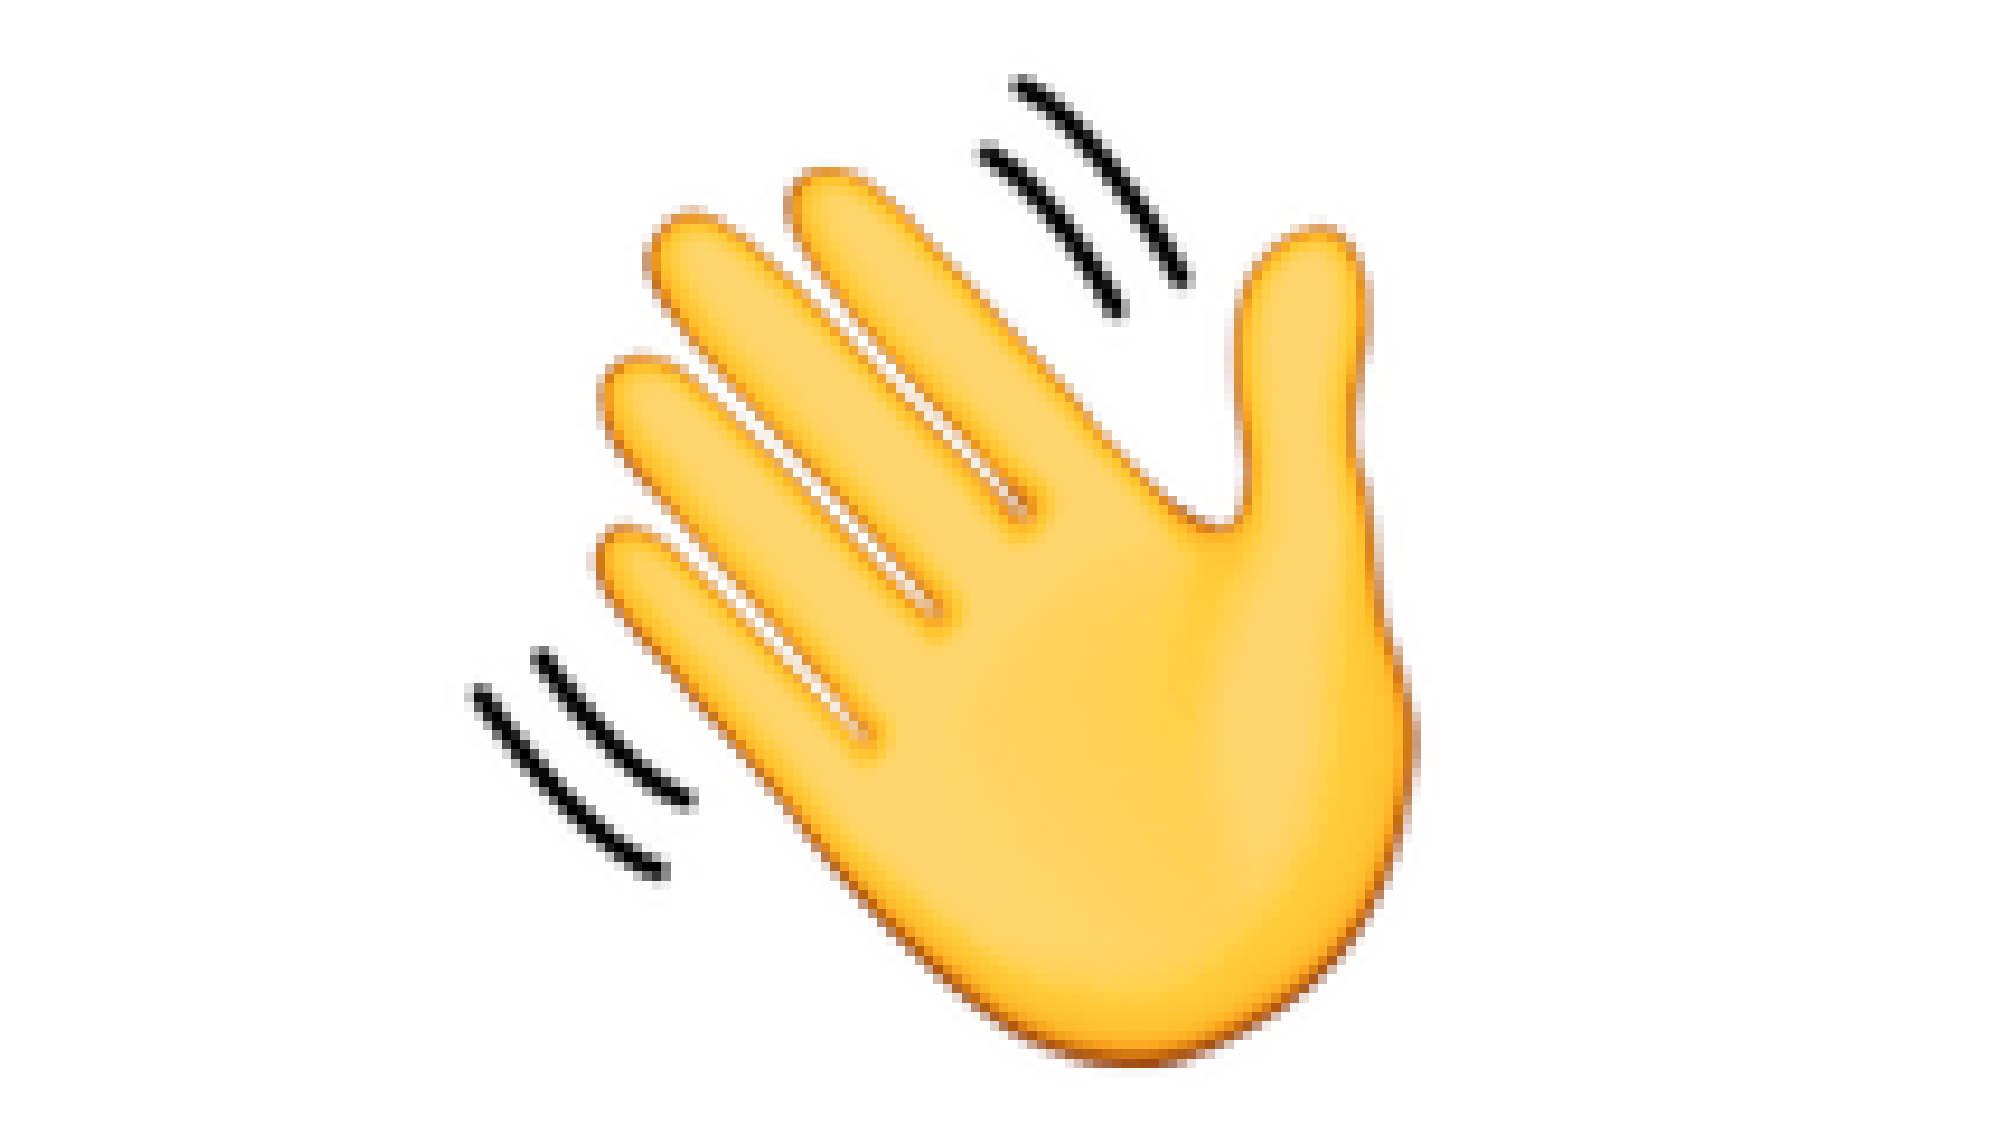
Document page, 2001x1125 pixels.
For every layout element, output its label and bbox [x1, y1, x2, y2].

picture [399, 0, 1525, 1125]
